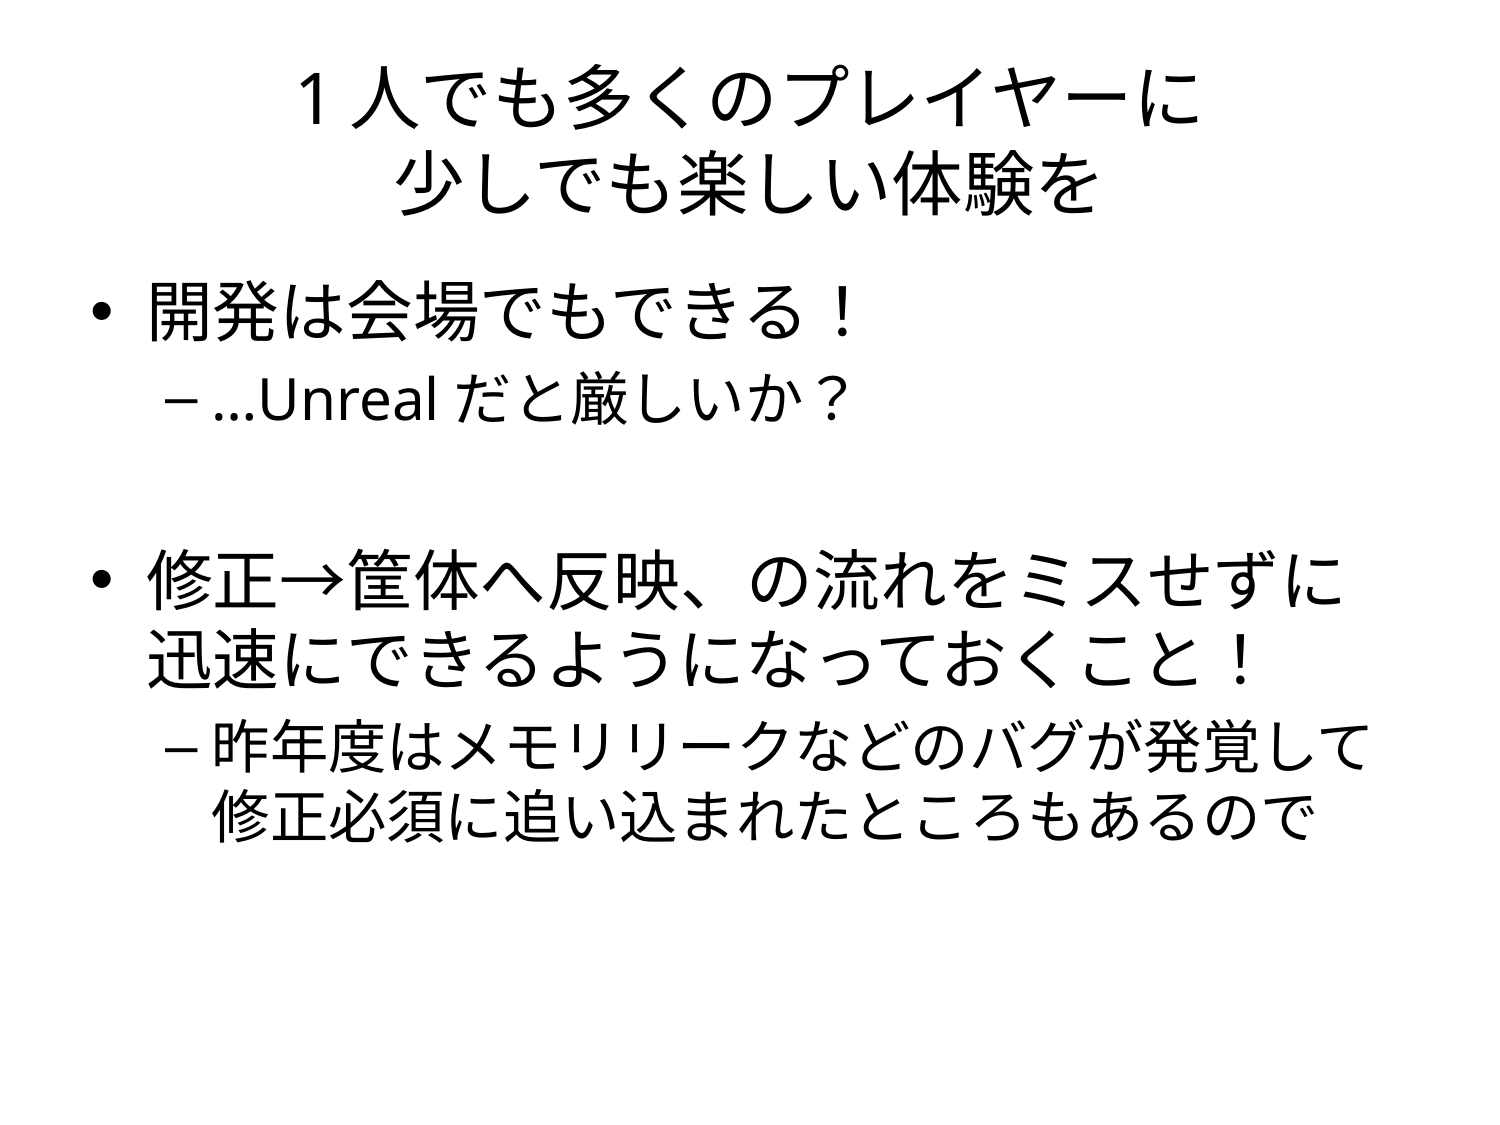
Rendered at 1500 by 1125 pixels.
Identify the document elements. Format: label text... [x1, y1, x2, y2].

title 1人でも多くのプレイヤーに 少しでも楽しい体験を [75, 45, 1425, 233]
list 開発は会場でもできる！ …Unrealだと厳しいか？ 修正→筐体へ反映、の流れをミスせずに迅速にできるようになっておくこと！ 昨年度はメモリリークなどのバグが発覚して修正必須に追い込まれたところもあるので [75, 262, 1425, 1005]
